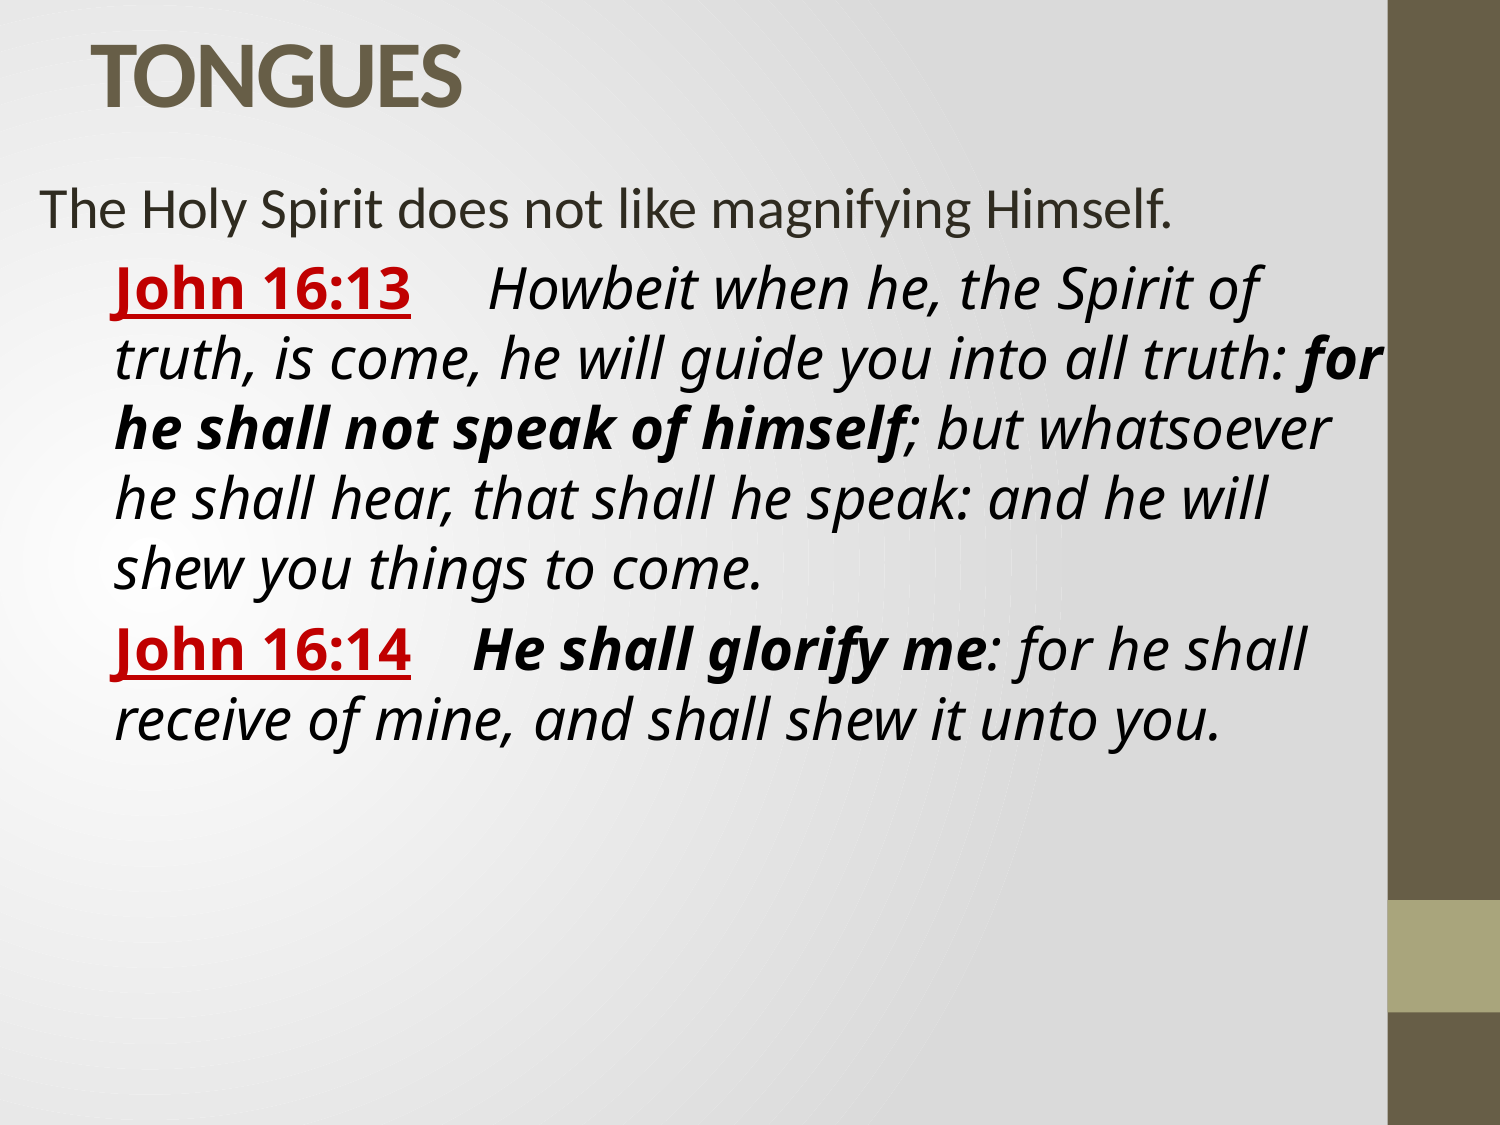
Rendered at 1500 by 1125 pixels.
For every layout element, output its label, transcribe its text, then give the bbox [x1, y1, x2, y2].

list The Holy Spirit does not like magnifying Himself. John 16:13 Howbeit when he, the Spirit of truth, is come, he will guide you into all truth: for he shall not speak of himself; but whatsoever he shall hear, that shall he speak: and he will shew you things to come. John 16:14 He shall glorify me: for he shall receive of mine, and shall shew it unto you. [24, 162, 1413, 1100]
title TONGUES [75, 4, 1425, 134]
